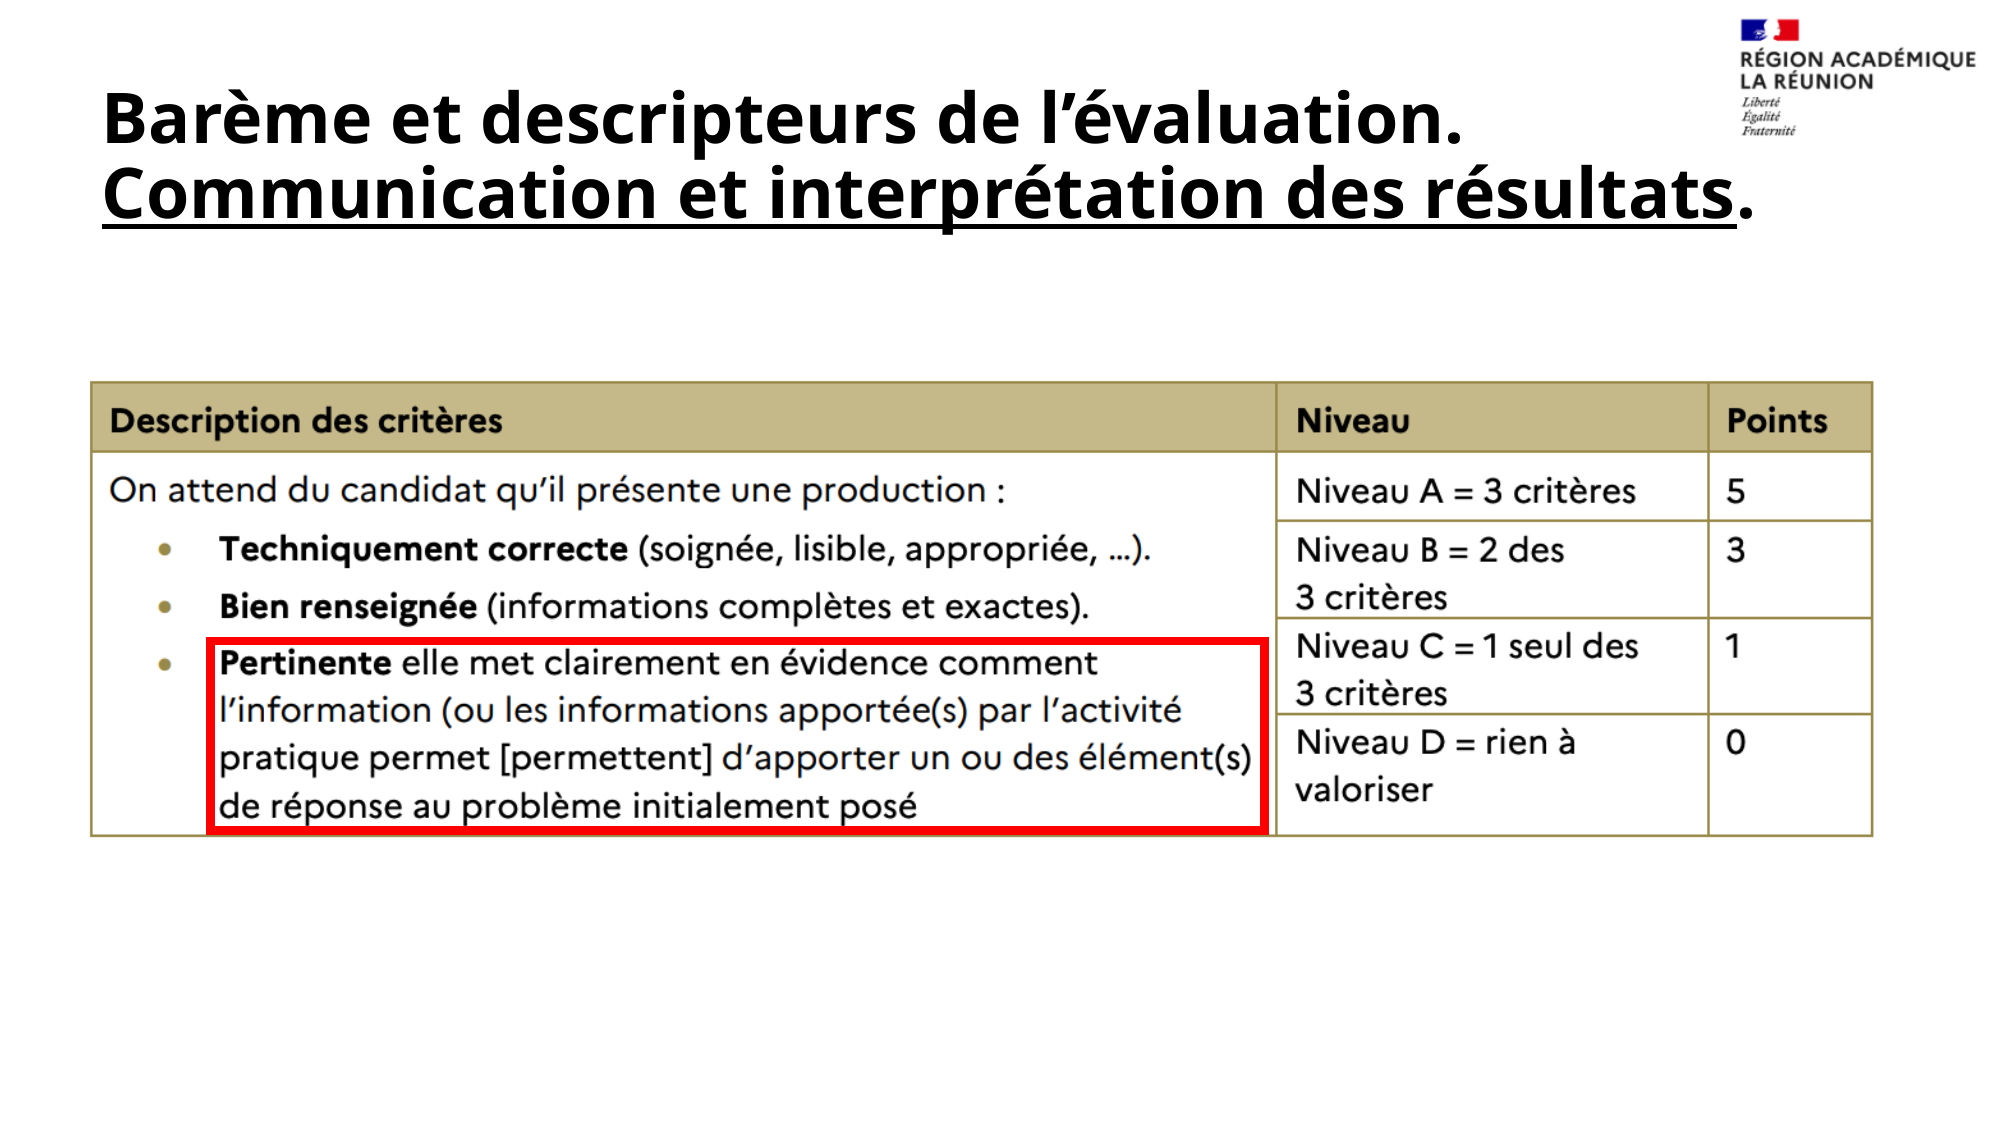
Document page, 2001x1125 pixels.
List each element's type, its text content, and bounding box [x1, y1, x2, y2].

picture [1720, 0, 2000, 157]
picture [71, 371, 1894, 850]
title Barème et descripteurs de l’évaluation. Communication et interprétation des résultats. [86, 49, 1784, 268]
